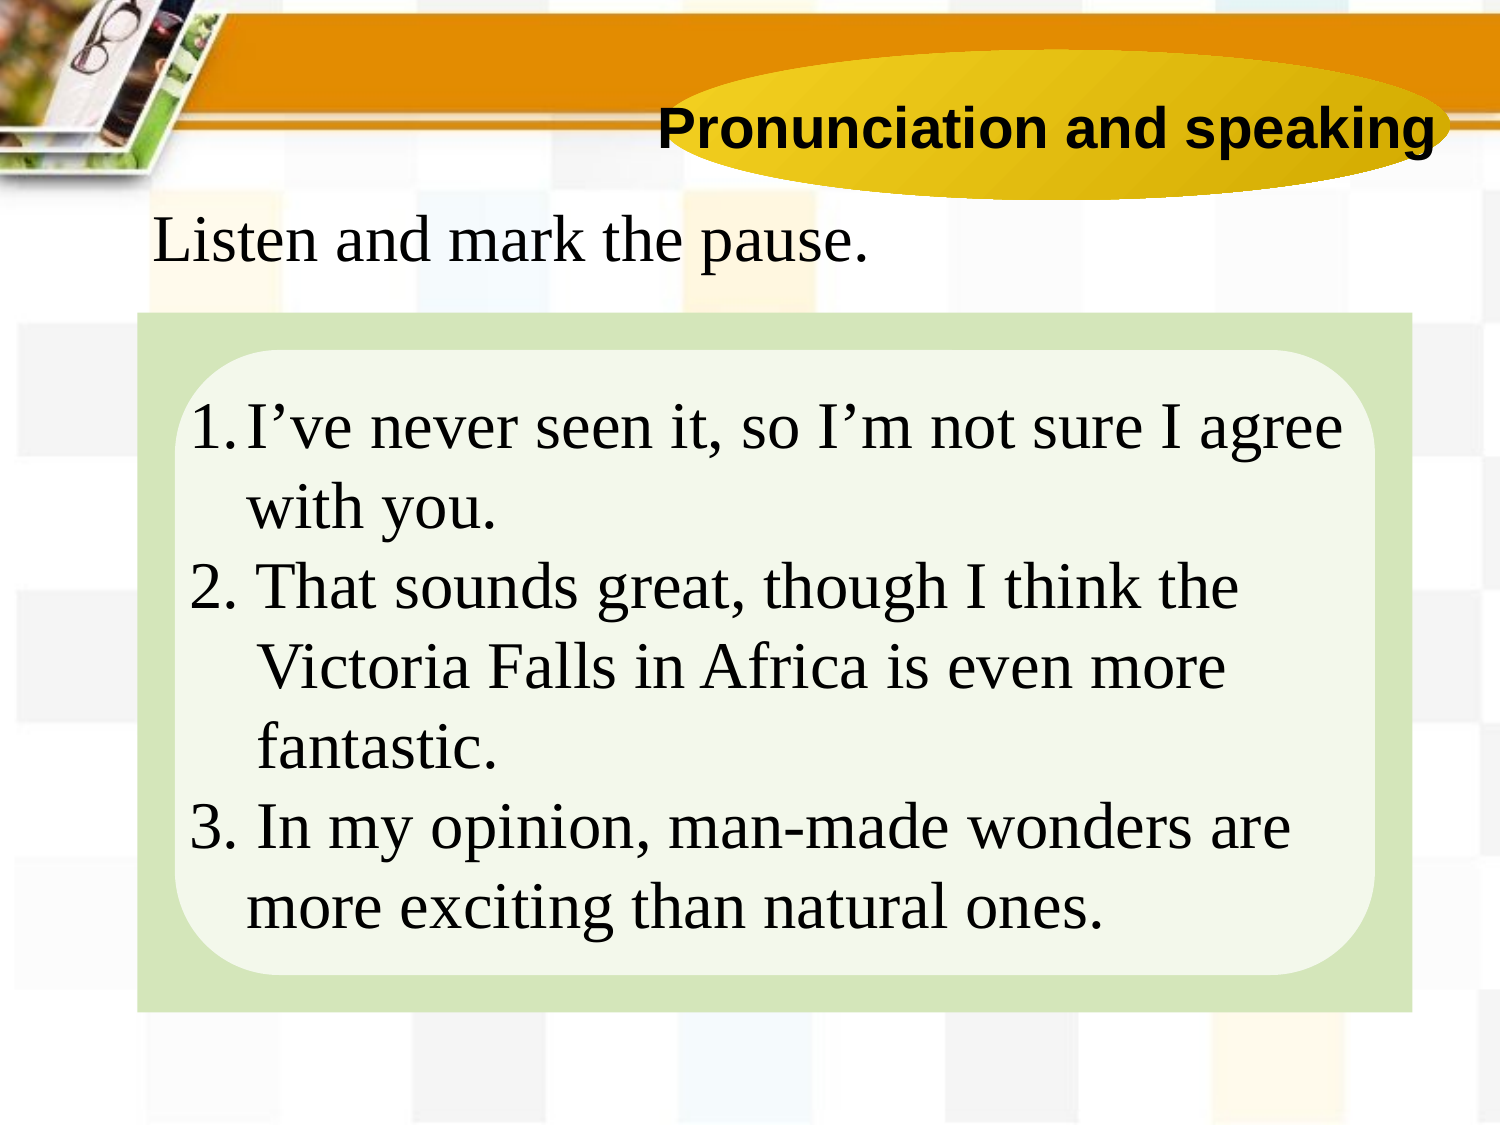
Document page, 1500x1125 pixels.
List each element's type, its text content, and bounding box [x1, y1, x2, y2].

text_box Pronunciation and speaking [662, 49, 1450, 187]
picture [0, 0, 1500, 1125]
text_box Listen and mark the pause. [137, 187, 1500, 283]
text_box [137, 312, 1413, 1037]
